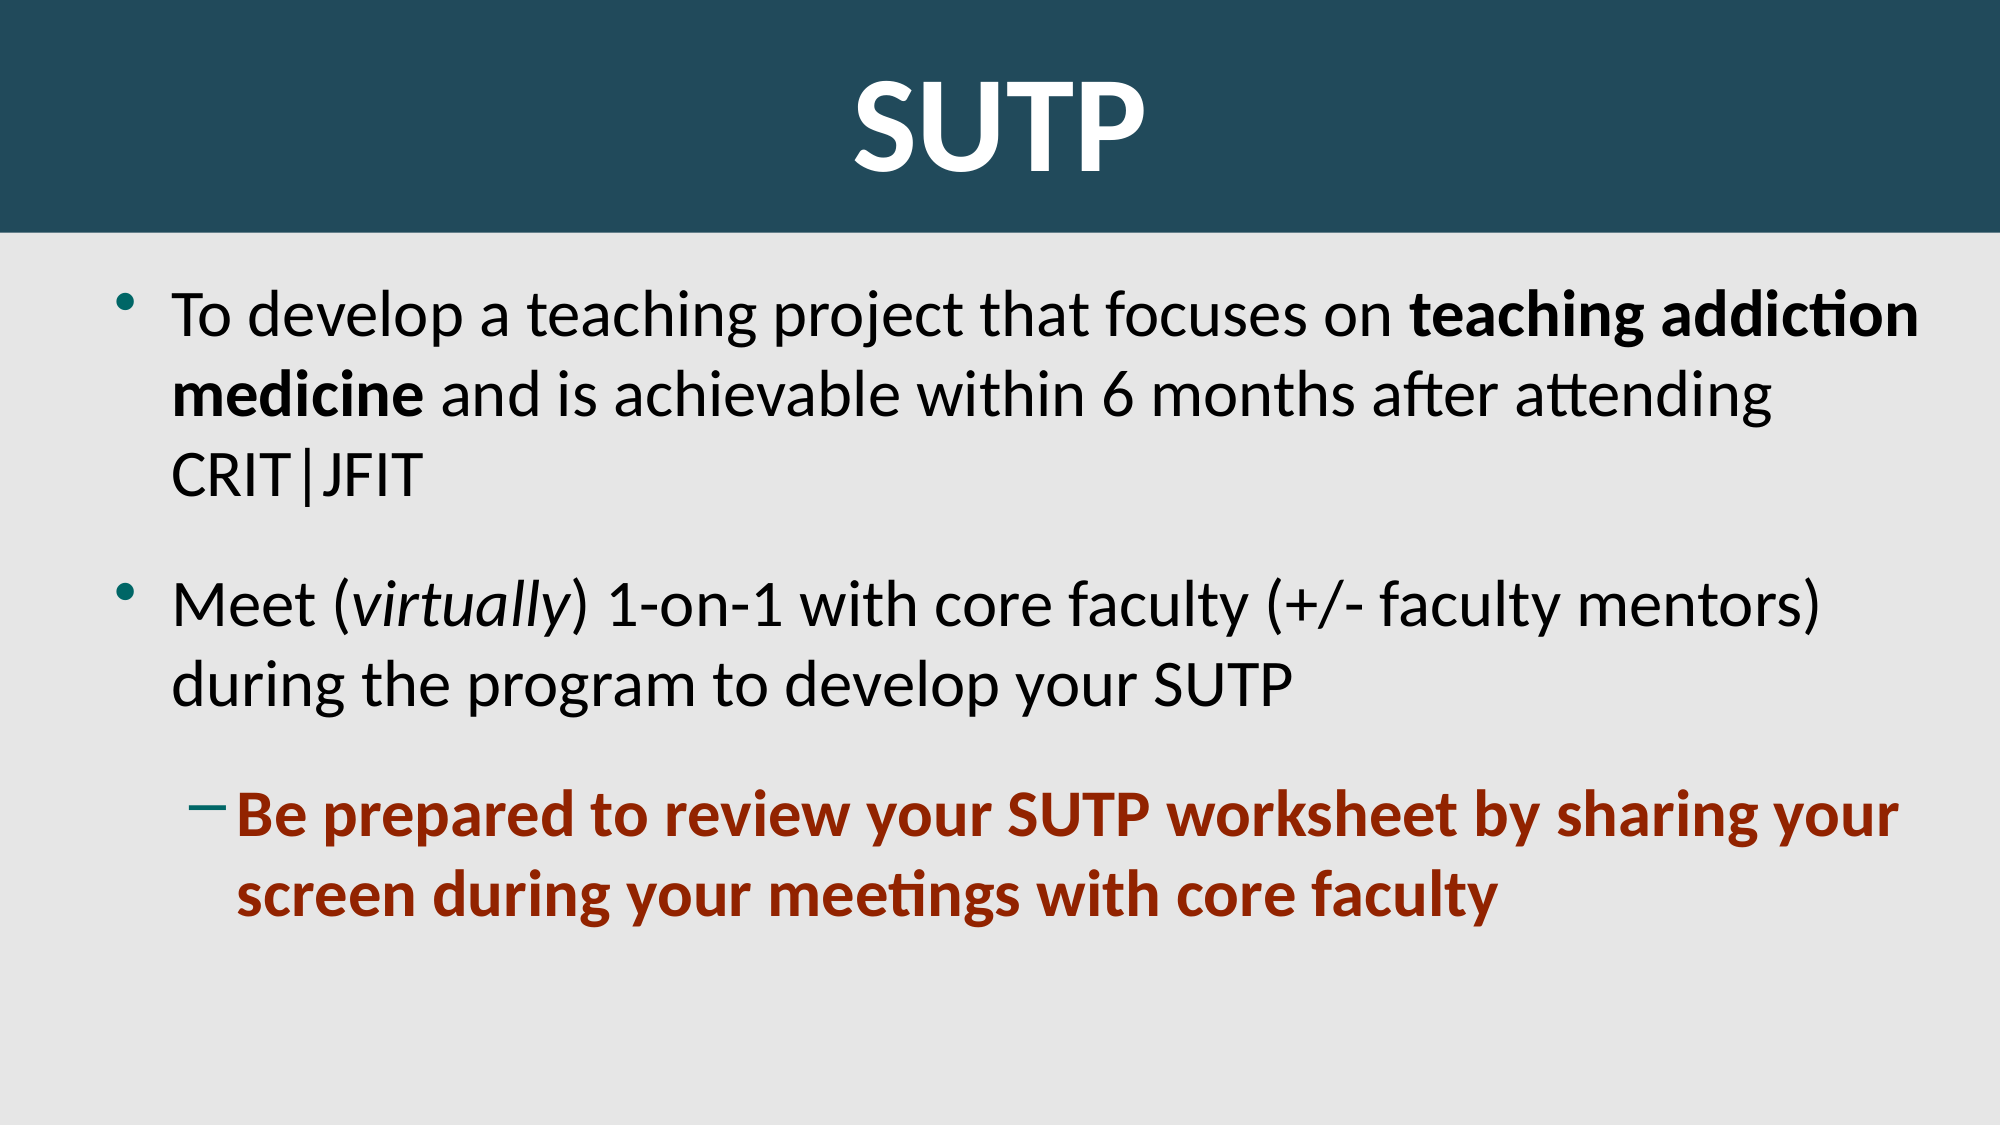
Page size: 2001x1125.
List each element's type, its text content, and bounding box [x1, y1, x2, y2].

list To develop a teaching project that focuses on teaching addiction medicine and is achievable within 6 months after attending CRIT|JFIT Meet (virtually) 1-on-1 with core faculty (+/- faculty mentors) during the program to develop your SUTP Be prepared to review your SUTP worksheet by sharing your screen during your meetings with core faculty [99, 262, 1937, 1005]
title SUTP [0, 0, 2000, 233]
